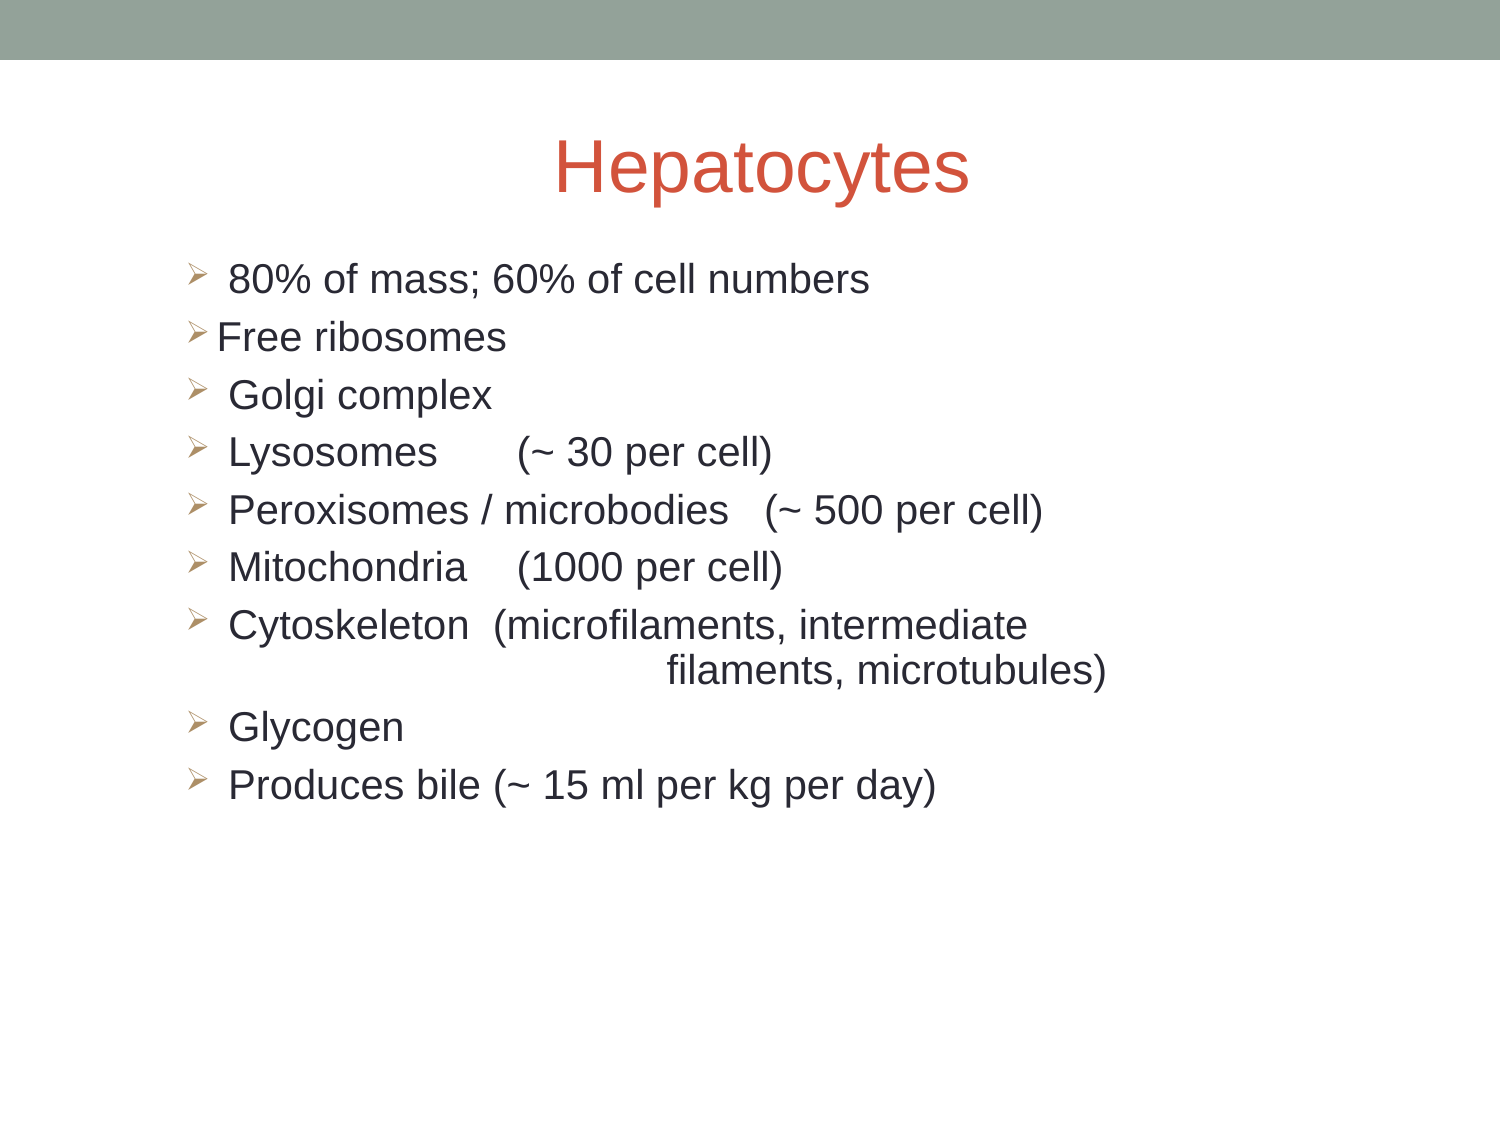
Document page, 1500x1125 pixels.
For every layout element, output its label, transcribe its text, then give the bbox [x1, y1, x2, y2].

text_box Hepatocytes [62, 74, 1463, 263]
text_box 80% of mass; 60% of cell numbers Free ribosomes Golgi complex Lysosomes (~ 30 per cell) Peroxisomes / microbodies (~ 500 per cell) Mitochondria (1000 per cell) Cytoskeleton (microfilaments, intermediate filaments, microtubules) Glycogen Produces bile (~ 15 ml per kg per day) [171, 263, 1385, 964]
